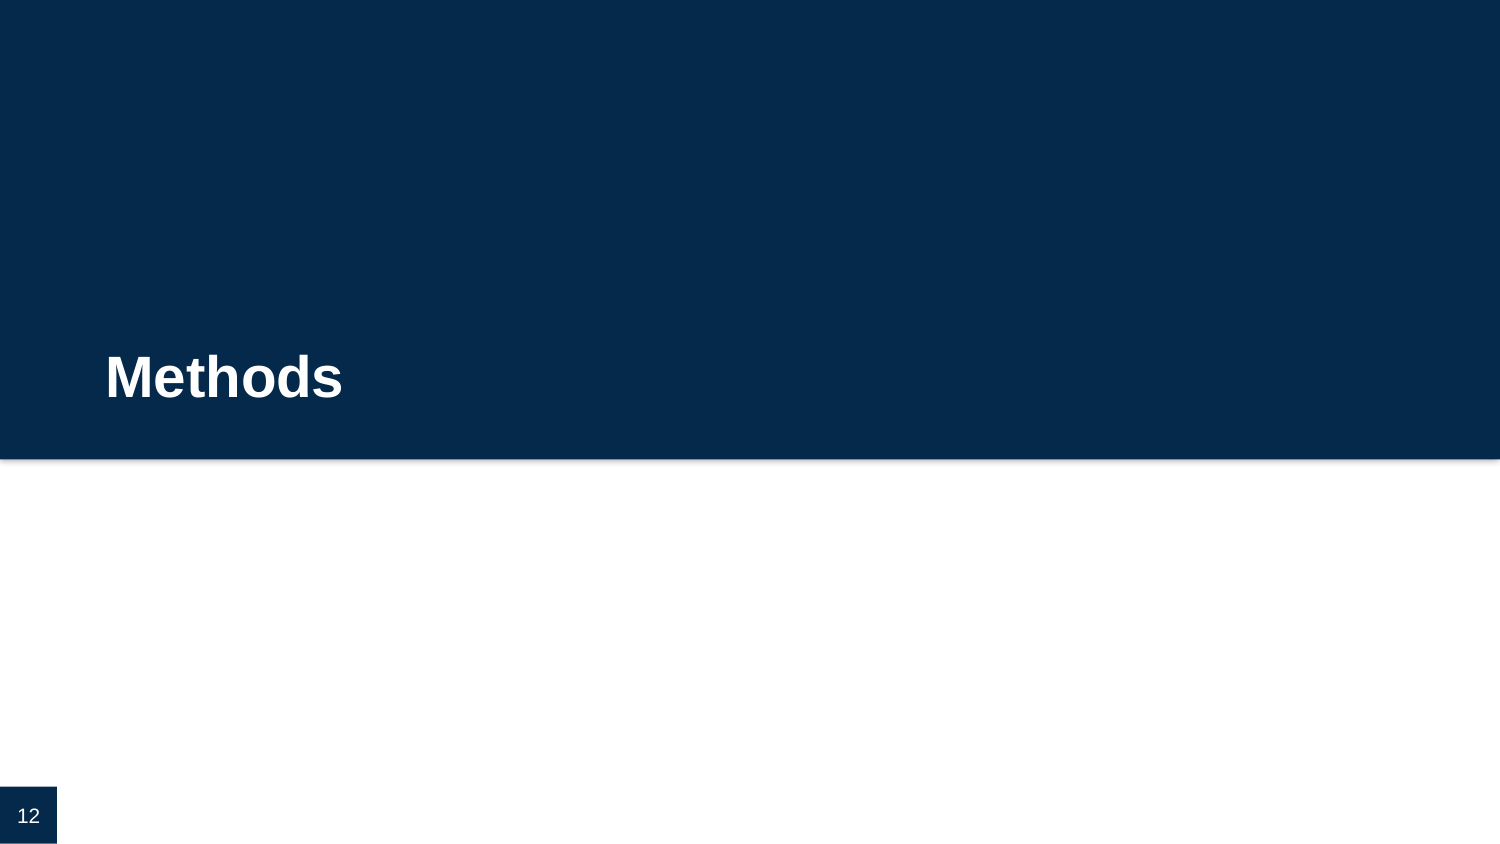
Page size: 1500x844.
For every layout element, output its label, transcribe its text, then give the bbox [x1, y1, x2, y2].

title Methods [74, 331, 1138, 427]
slide_number 12 [0, 786, 57, 844]
